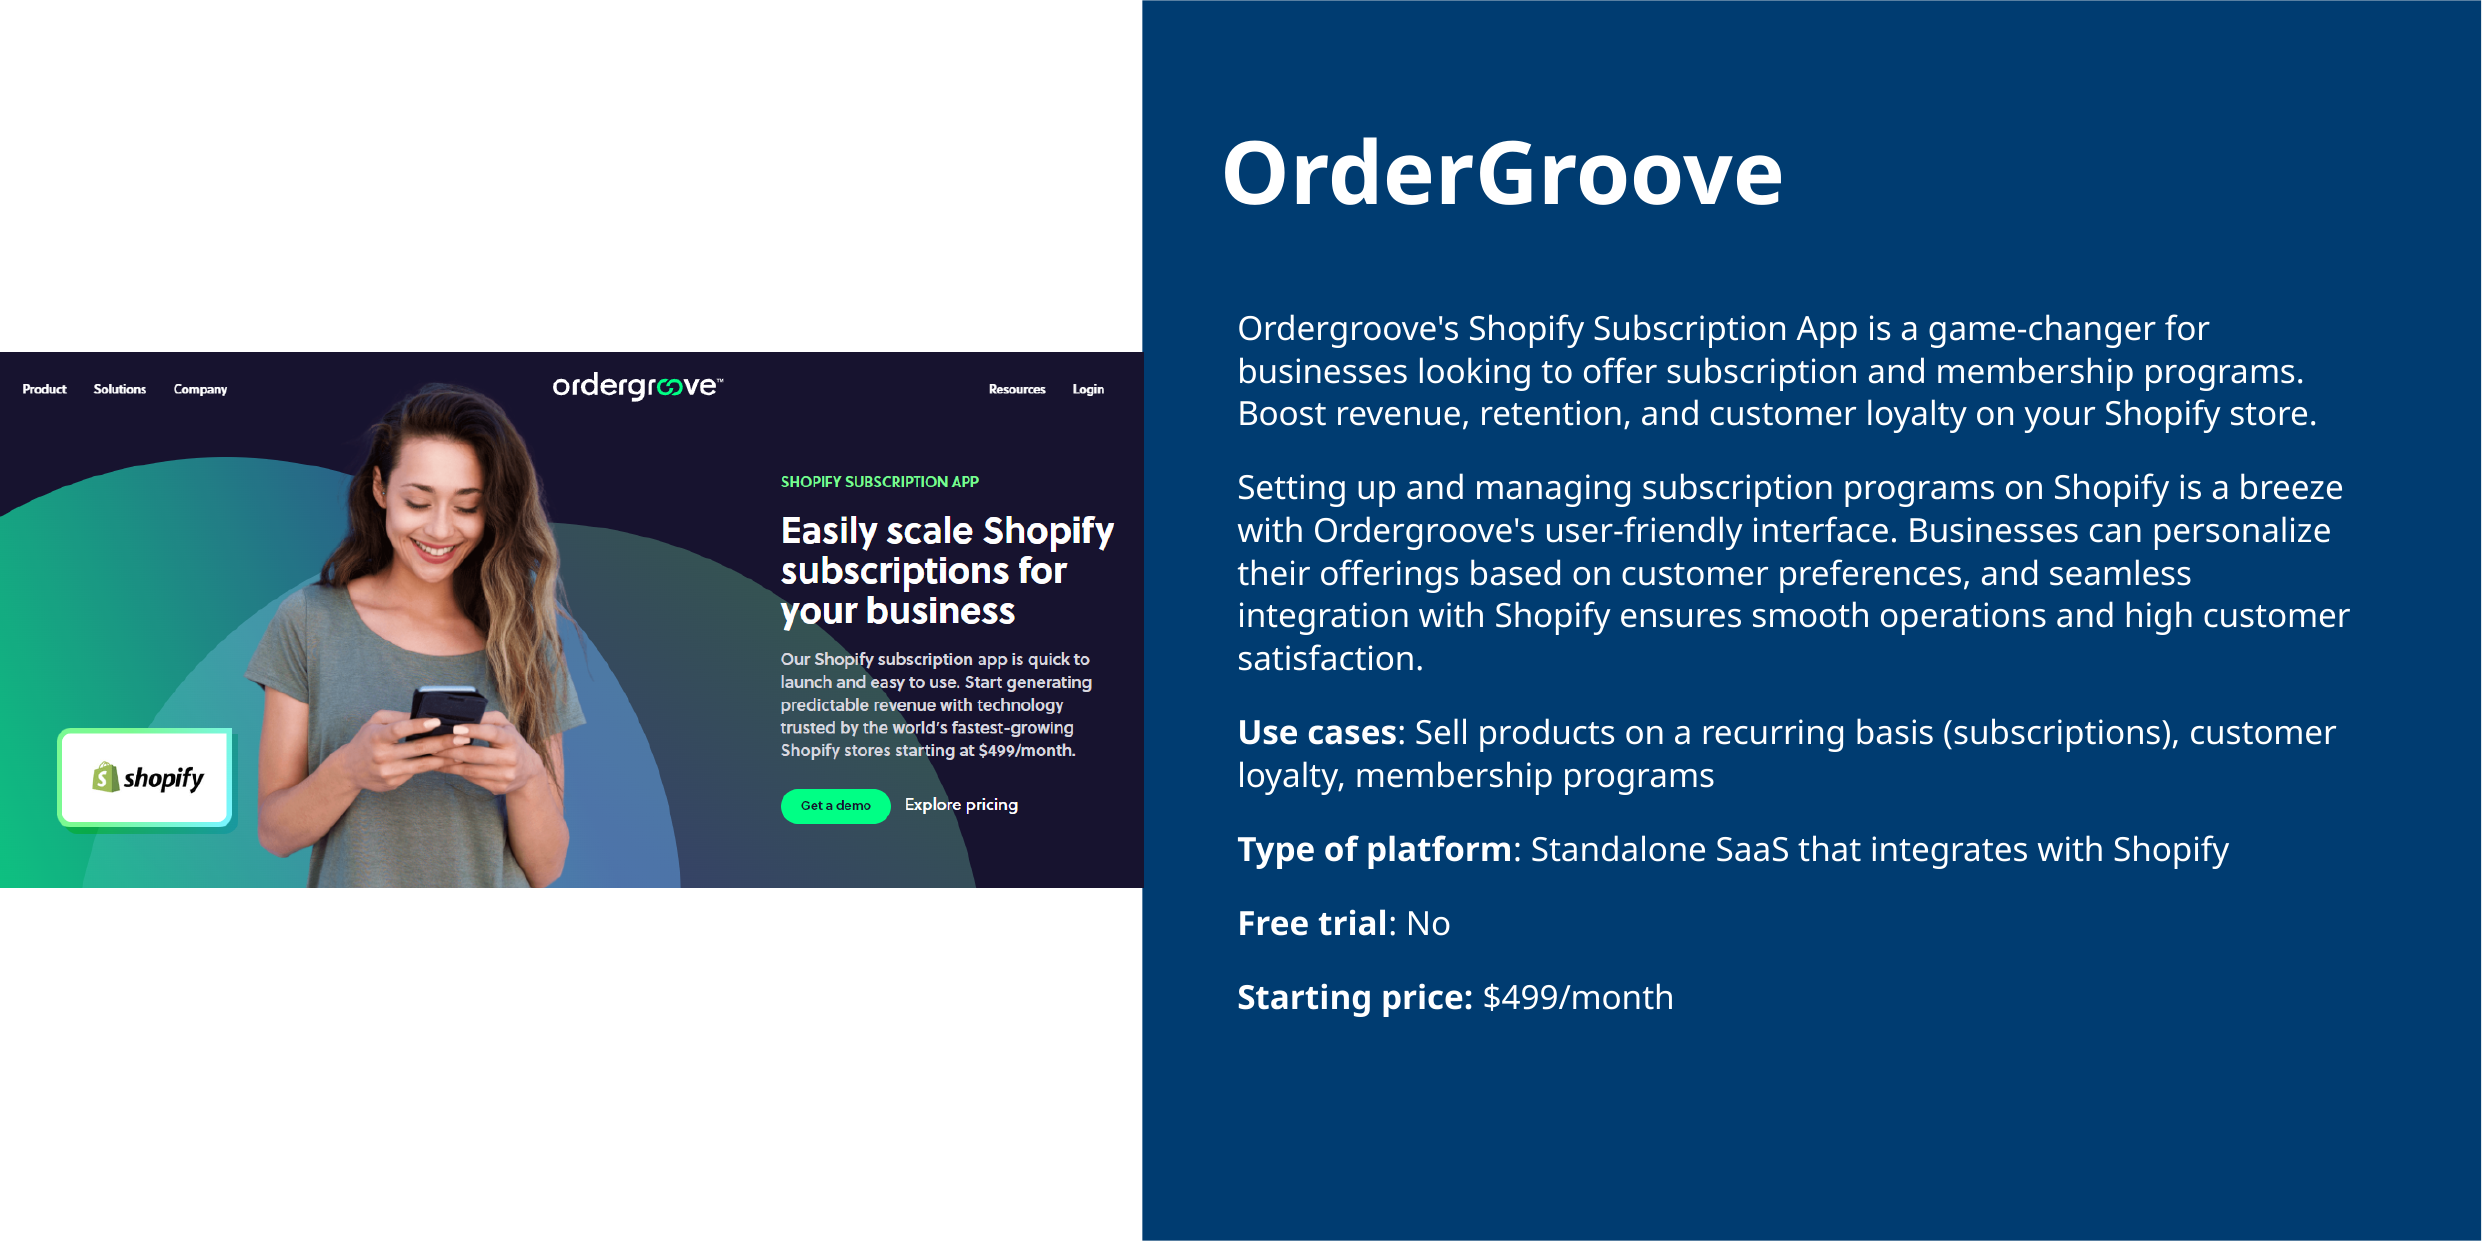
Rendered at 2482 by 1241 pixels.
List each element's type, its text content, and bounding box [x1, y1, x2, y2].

text_box [1142, 0, 2482, 1241]
picture [0, 352, 1144, 889]
text_box Ordergroove's Shopify Subscription App is a game-changer for businesses looking to offer subscription and membership programs. Boost revenue, retention, and customer loyalty on your Shopify store. Setting up and managing subscription programs on Shopify is a breeze with Ordergroove's user-friendly interface. Businesses can personalize their offerings based on customer preferences, and seamless integration with Shopify ensures smooth operations and high customer satisfaction. Use cases: Sell products on a recurring basis (subscriptions), customer loyalty, membership programs ‍Type of platform: Standalone SaaS that integrates with Shopify ‍Free trial: No ‍Starting price: $499/month [1237, 302, 2366, 1016]
text_box OrderGroove [1218, 108, 2304, 222]
